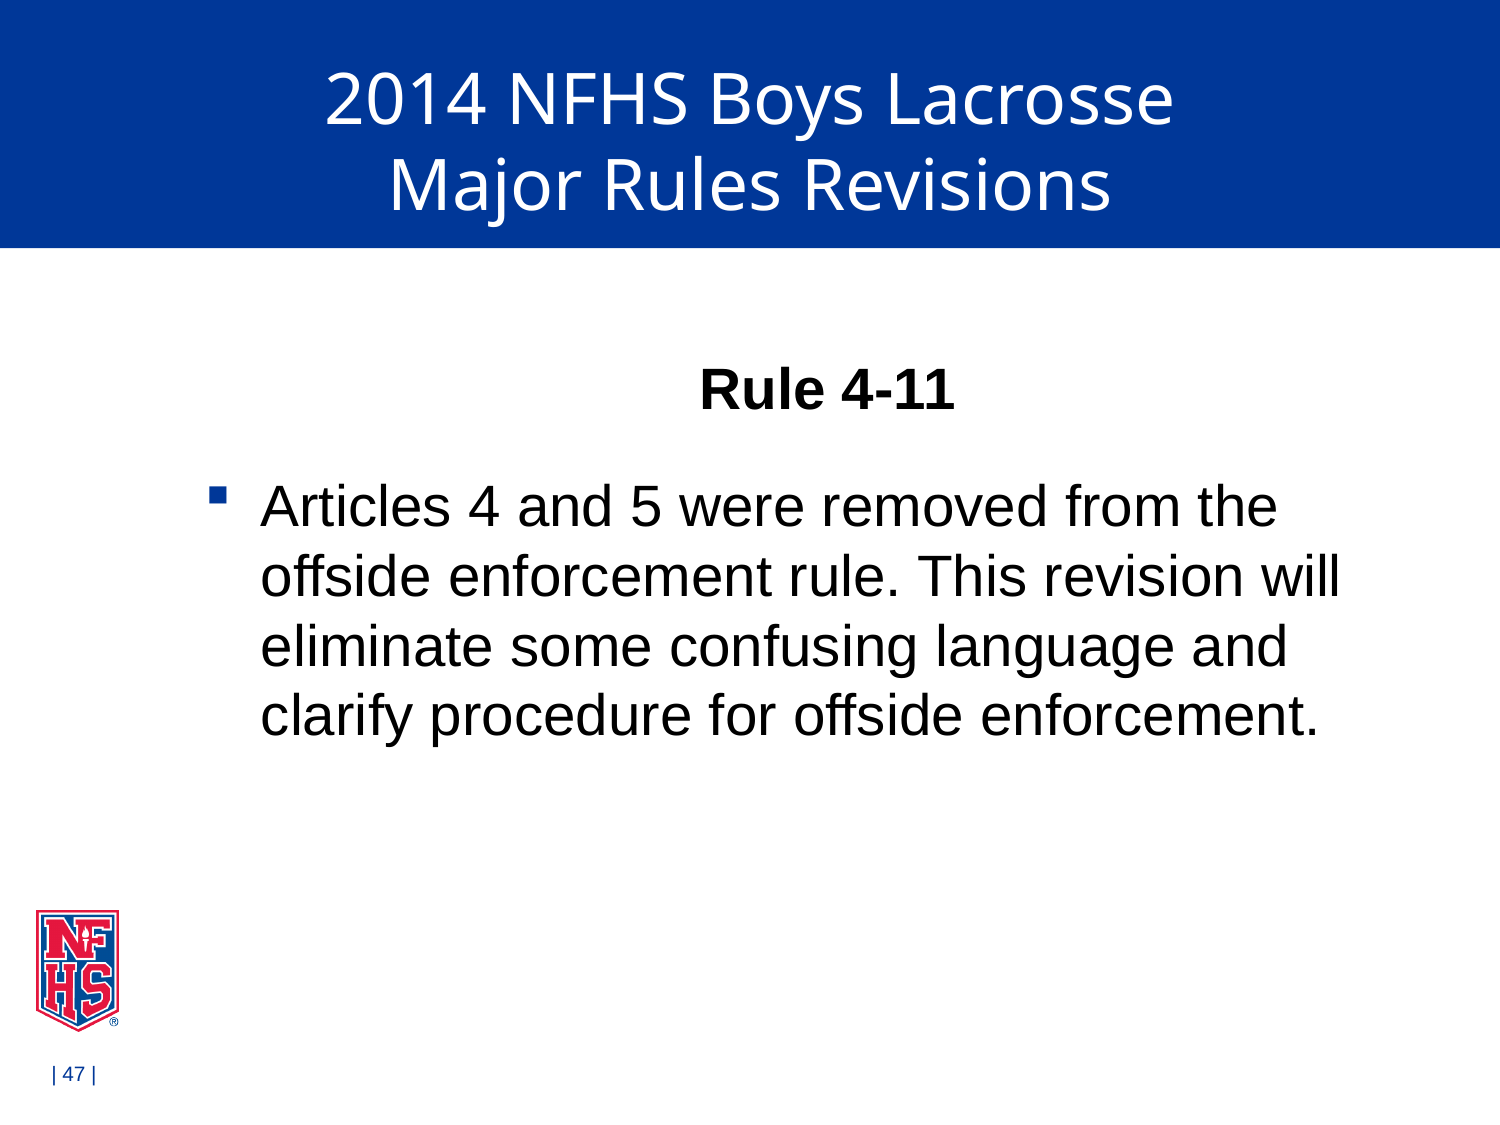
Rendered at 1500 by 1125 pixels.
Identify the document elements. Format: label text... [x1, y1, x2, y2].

list Rule 4-11 Articles 4 and 5 were removed from the offside enforcement rule. This revision will eliminate some confusing language and clarify procedure for offside enforcement. [189, 262, 1466, 1087]
picture [36, 910, 119, 1032]
title 2014 NFHS Boys Lacrosse Major Rules Revisions [36, 45, 1465, 233]
